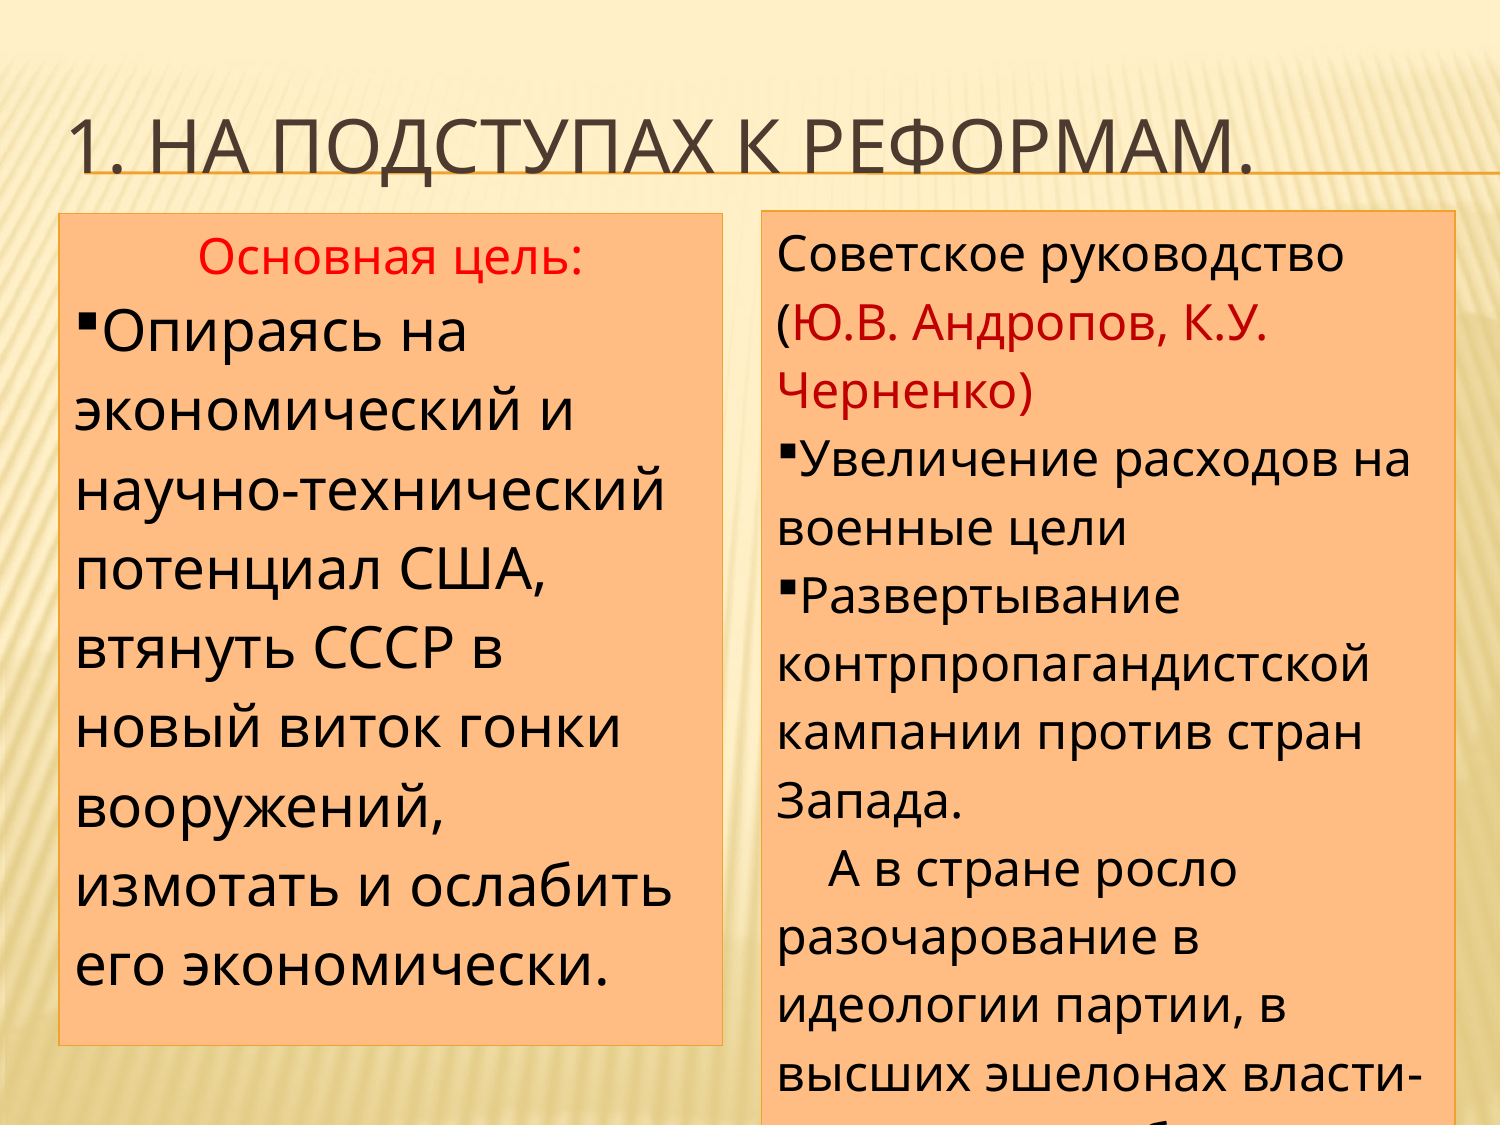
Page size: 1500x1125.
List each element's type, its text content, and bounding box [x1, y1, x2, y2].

title 1. На подступах к реформам. [49, 75, 1475, 213]
text_box Администрация Р.Рейгена использовала озабоченность общественности стран Запада нарушениями прав человека в СССР и союзных ему стран. Была развернута пропагандистская кампания, доказывающая, что государства, нарушающие свои международные обязательства, не заслуживают доверия [1456, 222, 1465, 1125]
table_header Советское руководство (Ю.В. Андропов, К.У. Черненко) Увеличение расходов на военные цели Развертывание контрпропагандистской кампании против стран Запада. А в стране росло разочарование в идеологии партии, в высших эшелонах власти- осознание необходимости перемен [762, 212, 1454, 1125]
list Военные программы США: Развертывание ракет средней дальности и крылатых ракет (ответ на советскую программу модернизации ракет средней дальности) Программы стратегической оборонной инициативы (СОИ) («звездных войн») Ужесточался контроль за экспортом из стран НАТО технологий для военного применения. [50, 199, 738, 1038]
table_header Основная цель: Опираясь на экономический и научно-технический потенциал США, втянуть СССР в новый виток гонки вооружений, измотать и ослабить его экономически. [60, 214, 722, 1045]
